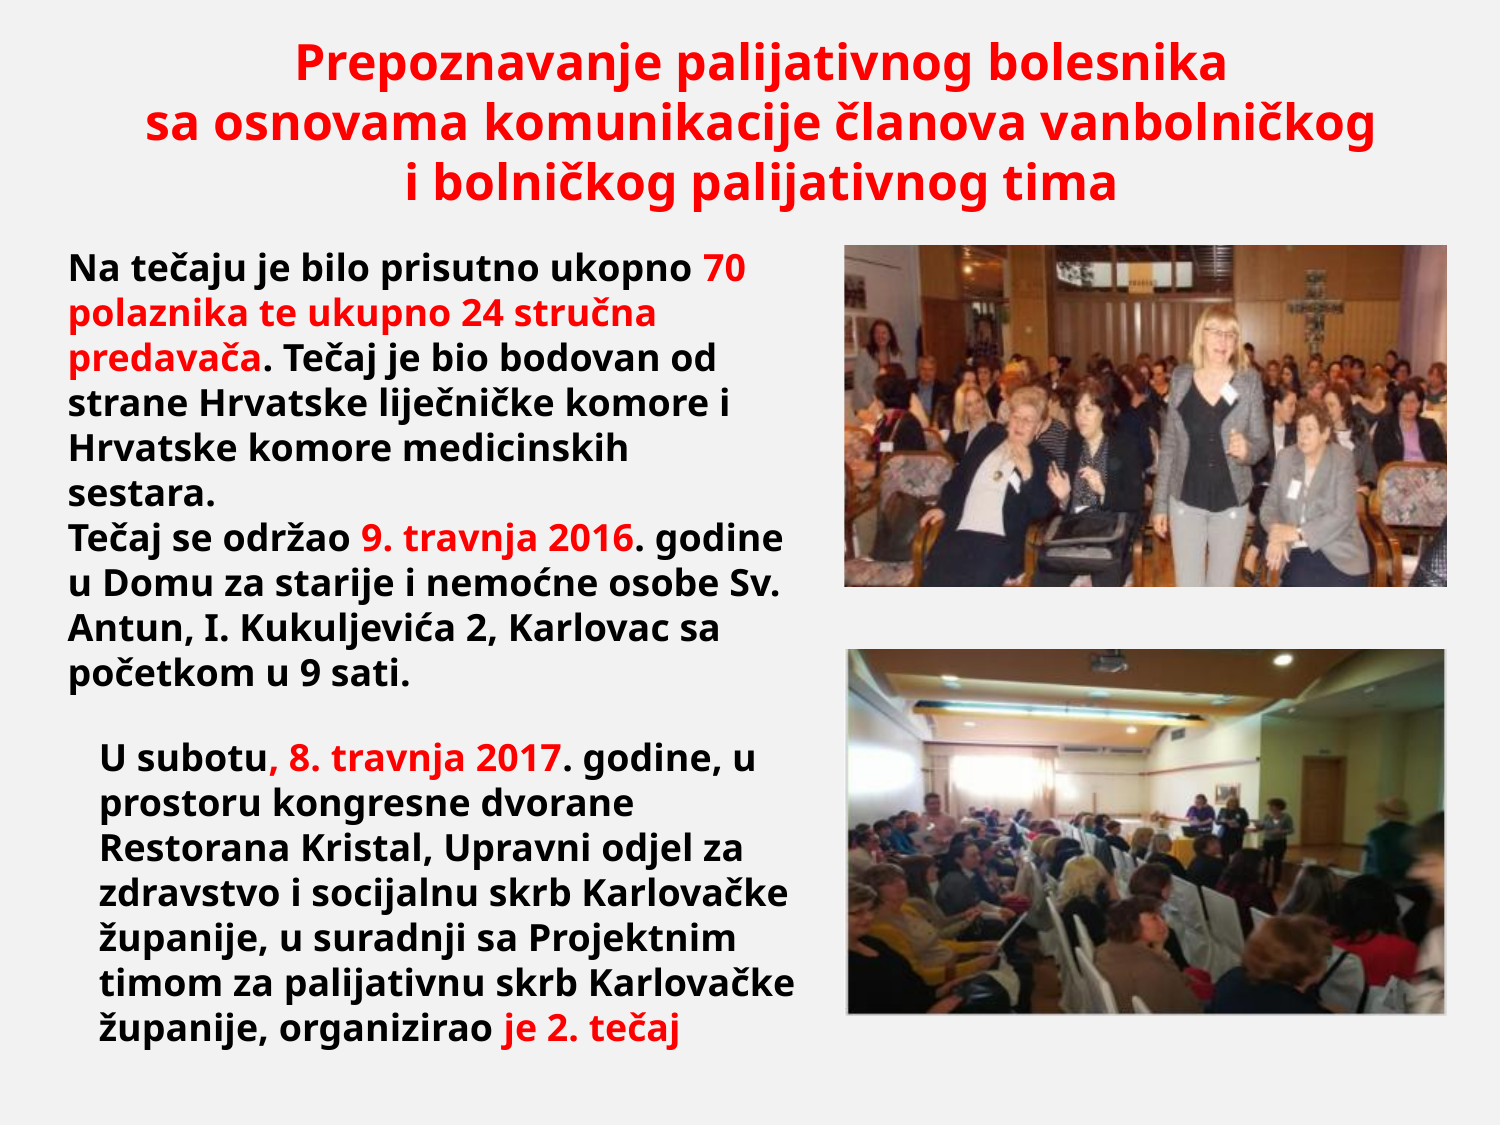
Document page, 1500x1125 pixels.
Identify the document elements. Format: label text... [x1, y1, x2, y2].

text_box Na tečaju je bilo prisutno ukopno 70 polaznika te ukupno 24 stručna predavača. Tečaj je bio bodovan od strane Hrvatske liječničke komore i Hrvatske komore medicinskih sestara. Tečaj se održao 9. travnja 2016. godine u Domu za starije i nemoćne osobe Sv. Antun, I. Kukuljevića 2, Karlovac sa početkom u 9 sati. [53, 236, 803, 702]
text_box Prepoznavanje palijativnog bolesnika sa osnovama komunikacije članova vanbolničkog i bolničkog palijativnog tima [123, 23, 1400, 219]
picture [844, 648, 1448, 1016]
picture [844, 245, 1448, 587]
text_box U subotu, 8. travnja 2017. godine, u prostoru kongresne dvorane Restorana Kristal, Upravni odjel za zdravstvo i socijalnu skrb Karlovačke županije, u suradnji sa Projektnim timom za palijativnu skrb Karlovačke županije, organizirao je 2. tečaj [84, 726, 835, 1057]
